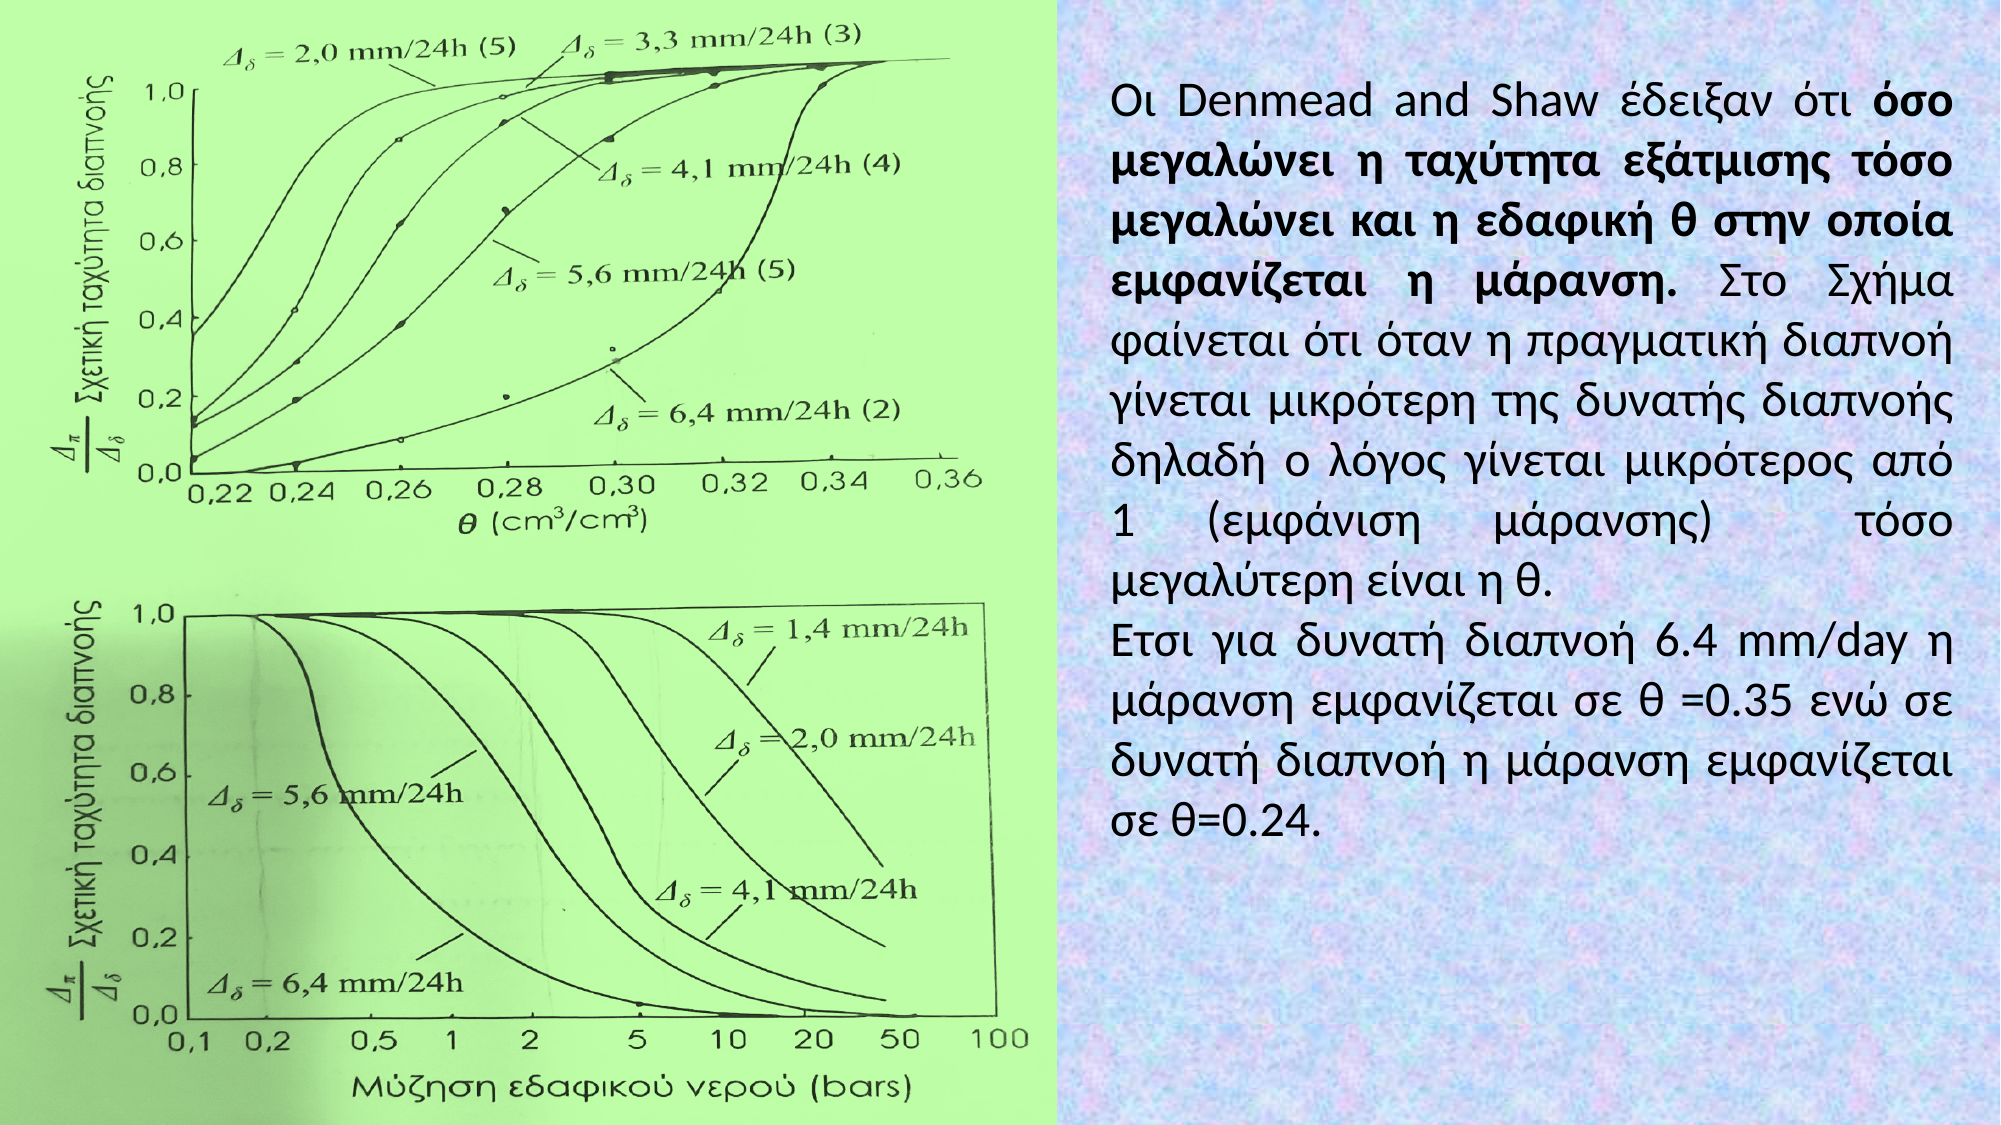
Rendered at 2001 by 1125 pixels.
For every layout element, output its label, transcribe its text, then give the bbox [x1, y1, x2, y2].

text_box Οι Denmead and Shaw έδειξαν ότι όσο μεγαλώνει η ταχύτητα εξάτμισης τόσο μεγαλώνει και η εδαφική θ στην οποία εμφανίζεται η μάρανση. Στο Σχήμα φαίνεται ότι όταν η πραγματική διαπνοή γίνεται μικρότερη της δυνατής διαπνοής δηλαδή ο λόγος γίνεται μικρότερος από 1 (εμφάνιση μάρανσης) τόσο μεγαλύτερη είναι η θ. Ετσι για δυνατή διαπνοή 6.4 mm/day η μάρανση εμφανίζεται σε θ =0.35 ενώ σε δυνατή διαπνοή η μάρανση εμφανίζεται σε θ=0.24. [1095, 59, 1969, 854]
picture [0, 0, 2001, 1125]
